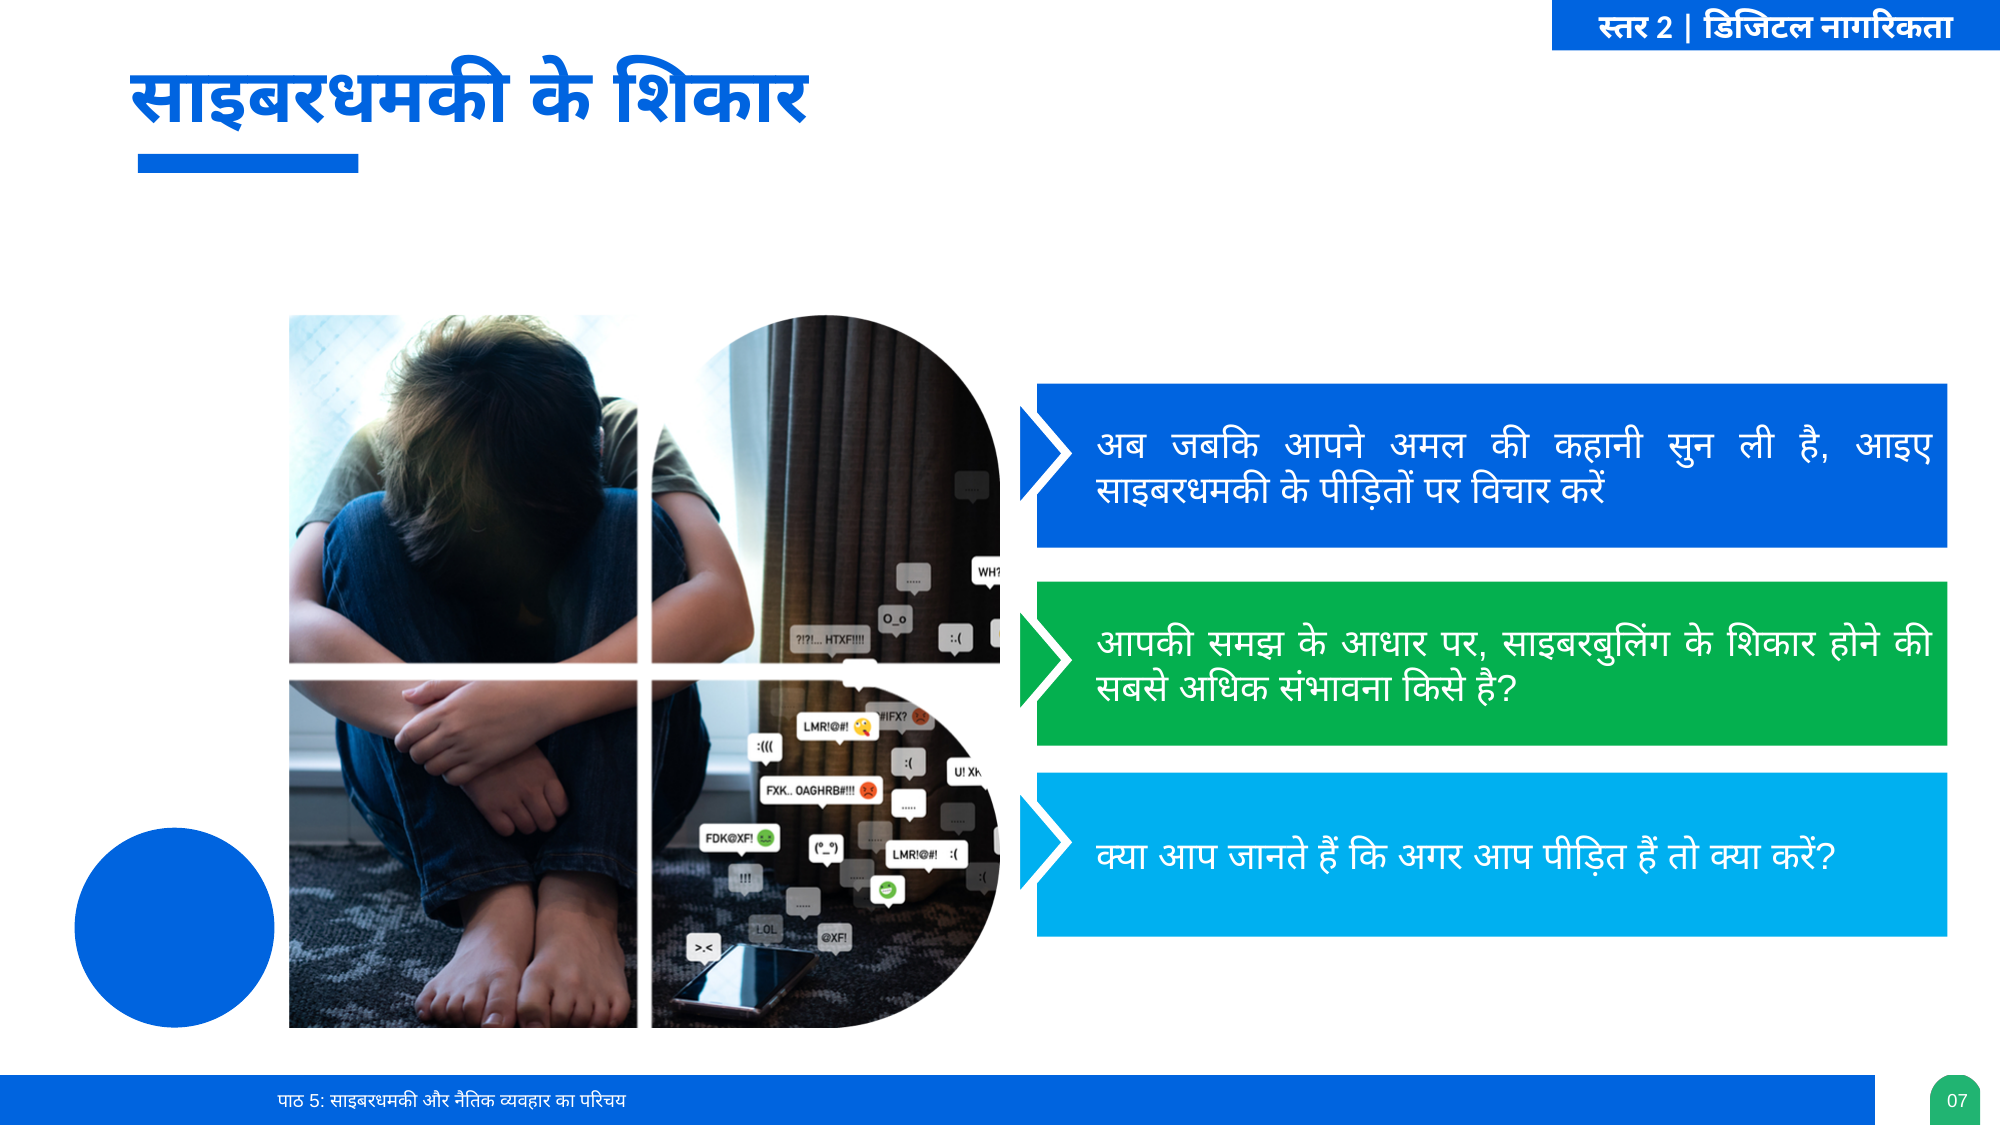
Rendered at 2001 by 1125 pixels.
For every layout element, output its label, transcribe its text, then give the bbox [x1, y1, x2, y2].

text_box [1016, 783, 1067, 902]
slide_number 0‹#› [1903, 1077, 1984, 1123]
text_box [1016, 601, 1067, 720]
text_box [137, 153, 359, 173]
text_box साइबरधमकी के शिकार [115, 50, 1296, 147]
text_box [1016, 394, 1067, 513]
text_box अब जबकि आपने अमल की कहानी सुन ली है, आइए साइबरधमकी के पीड़ितों पर विचार करें [1037, 383, 1948, 548]
footer पाठ 5: साइबरधमकी और नैतिक व्यवहार का परिचय [262, 1077, 938, 1123]
picture [289, 296, 1000, 1028]
text_box स्तर 2 | डिजिटल नागरिकता [1552, 0, 2000, 51]
text_box [74, 827, 275, 1028]
text_box आपकी समझ के आधार पर, साइबरबुलिंग के शिकार होने की सबसे अधिक संभावना किसे है? [1037, 581, 1948, 746]
text_box क्या आप जानते हैं कि अगर आप पीड़ित हैं तो क्या करें? [1037, 772, 1948, 937]
